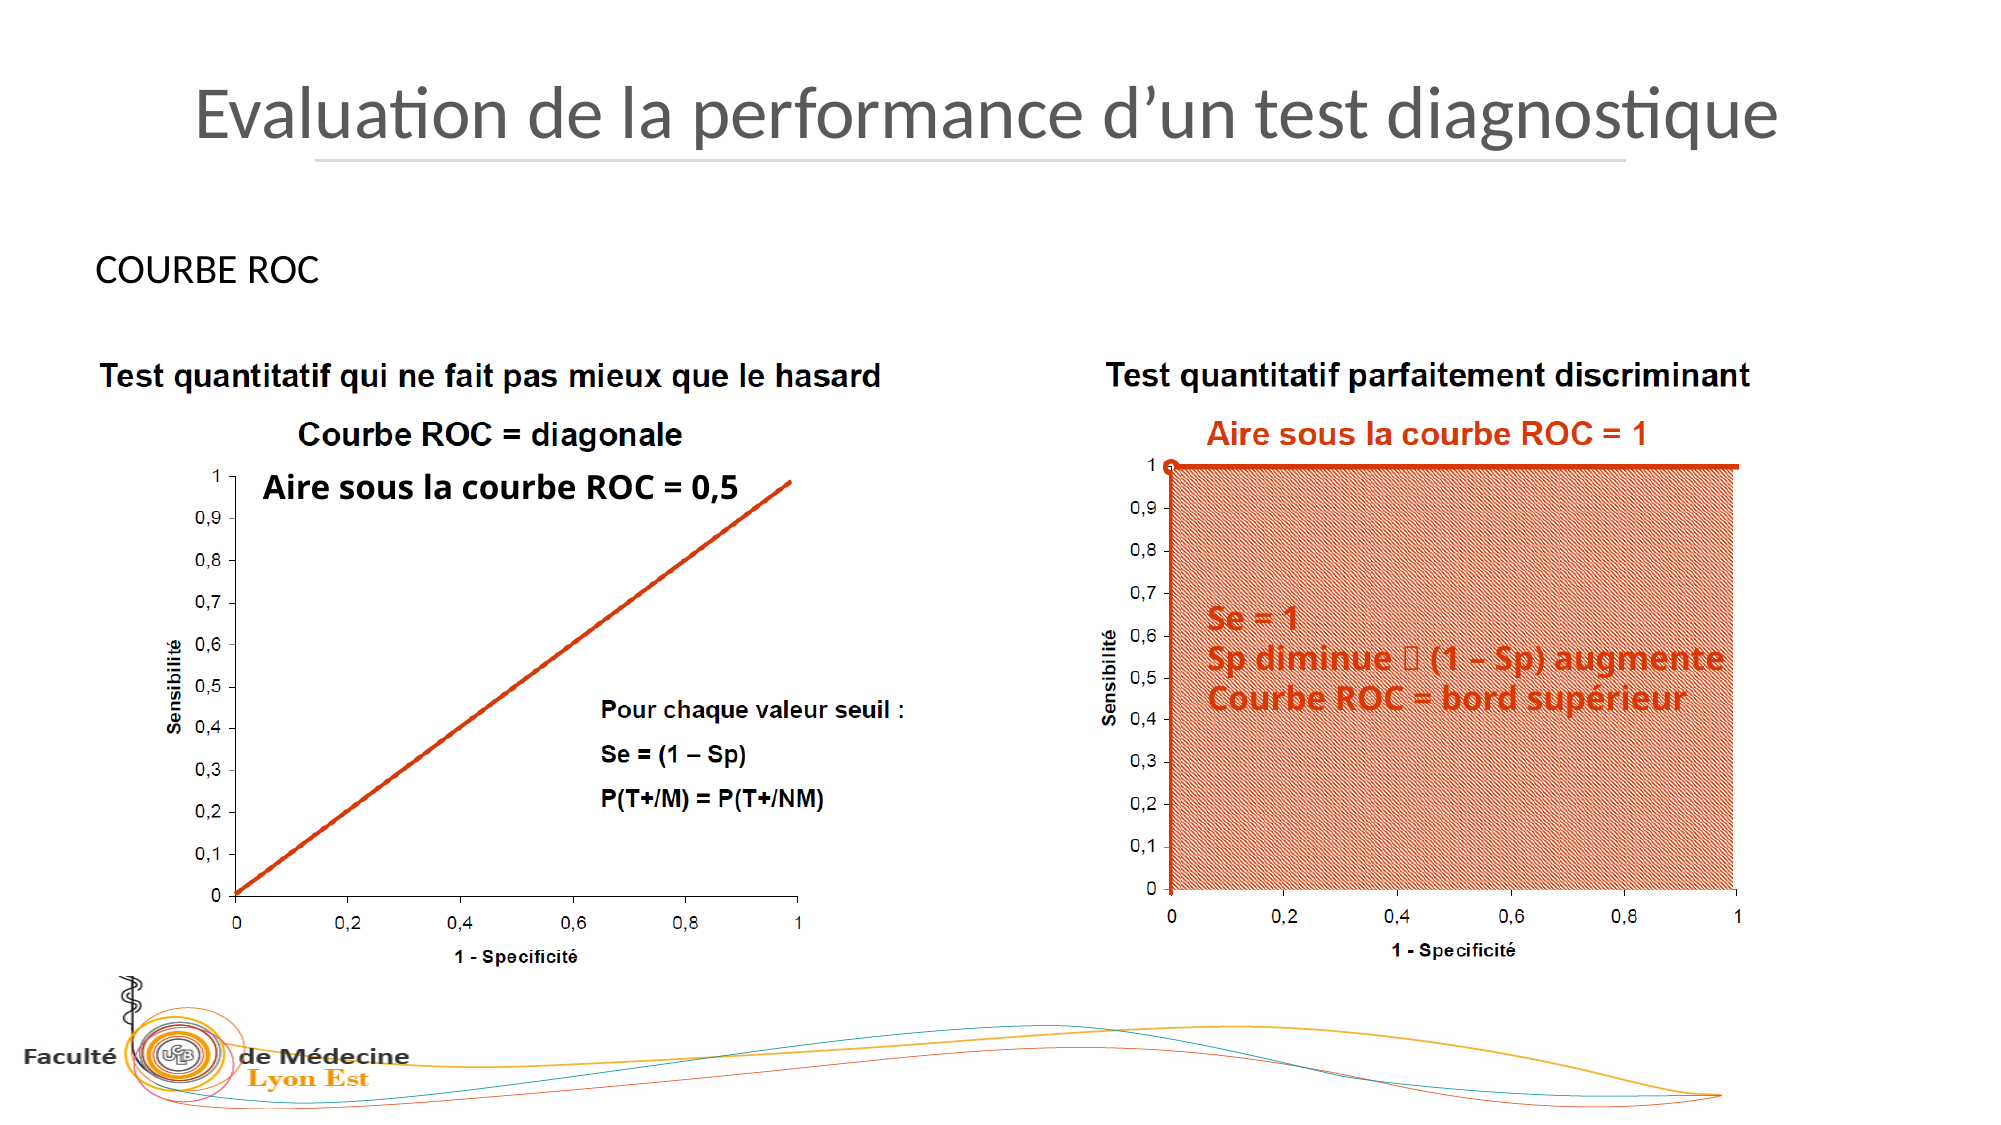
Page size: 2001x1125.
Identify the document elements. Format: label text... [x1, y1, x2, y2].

list COURBE ROC [71, 224, 1928, 898]
text_box Evaluation de la performance d’un test diagnostique [179, 44, 1820, 174]
picture [23, 345, 1795, 1109]
